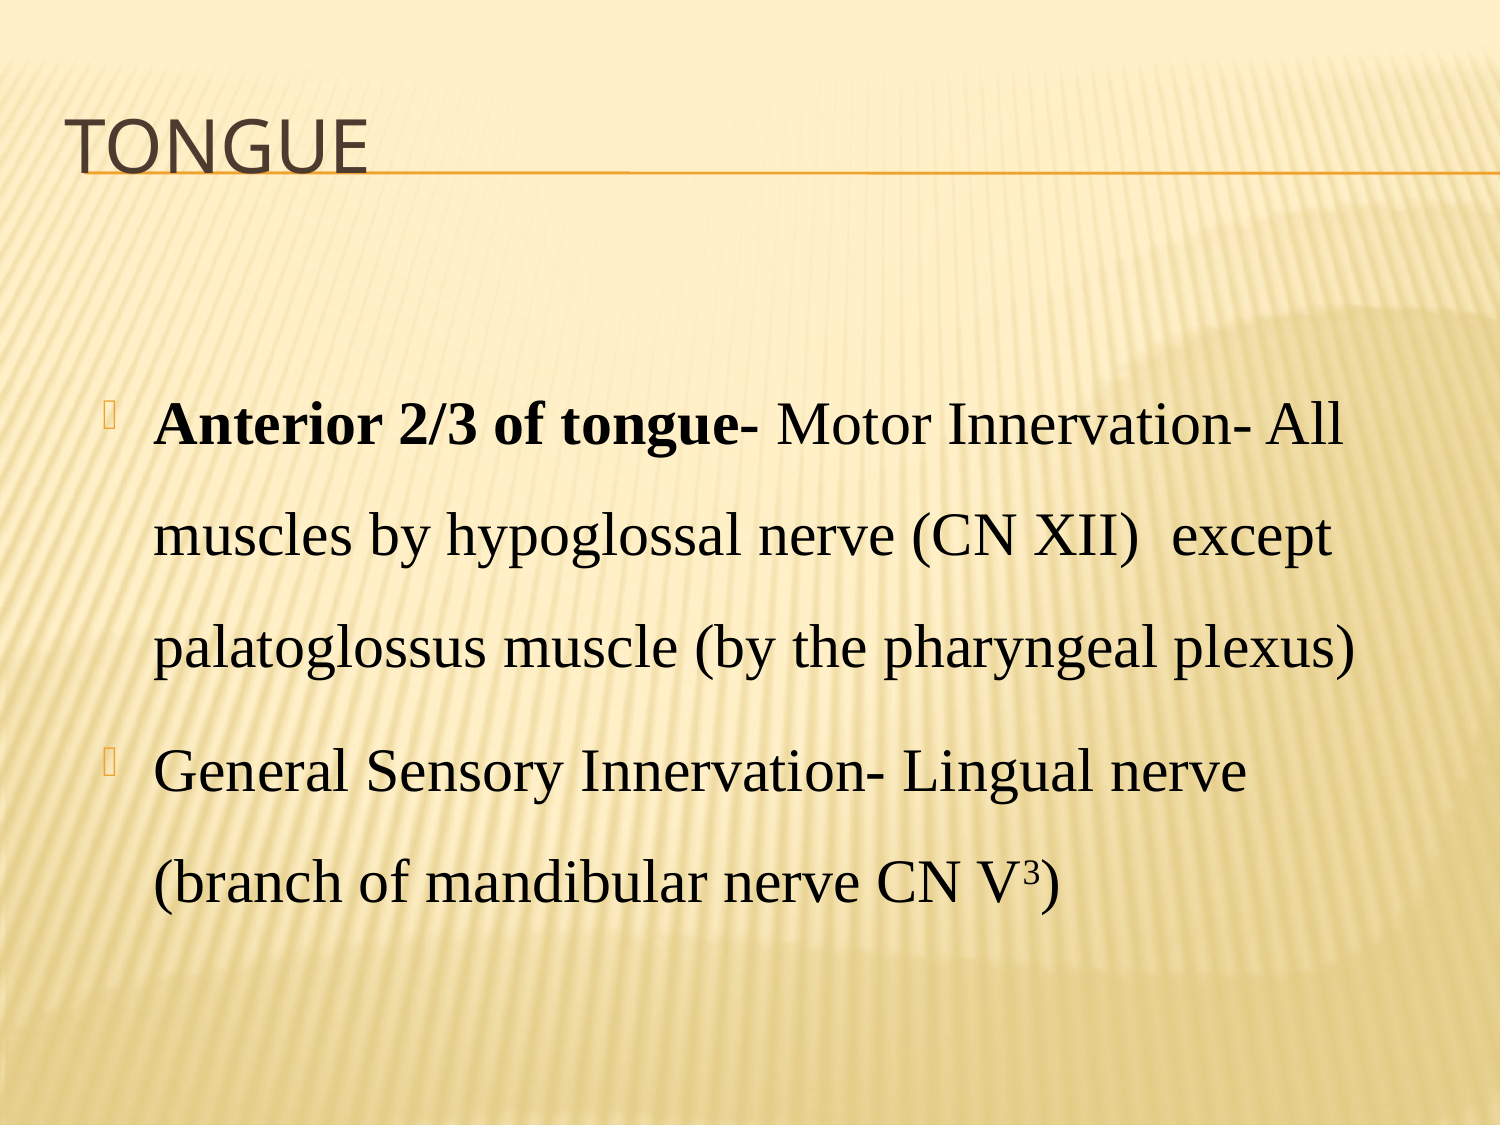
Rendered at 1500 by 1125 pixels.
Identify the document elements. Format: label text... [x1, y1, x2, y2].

list Anterior 2/3 of tongue- Motor Innervation- All muscles by hypoglossal nerve (CN XII) except palatoglossus muscle (by the pharyngeal plexus) General Sensory Innervation- Lingual nerve (branch of mandibular nerve CN V3) [87, 337, 1388, 1038]
title Tongue [50, 75, 1475, 213]
